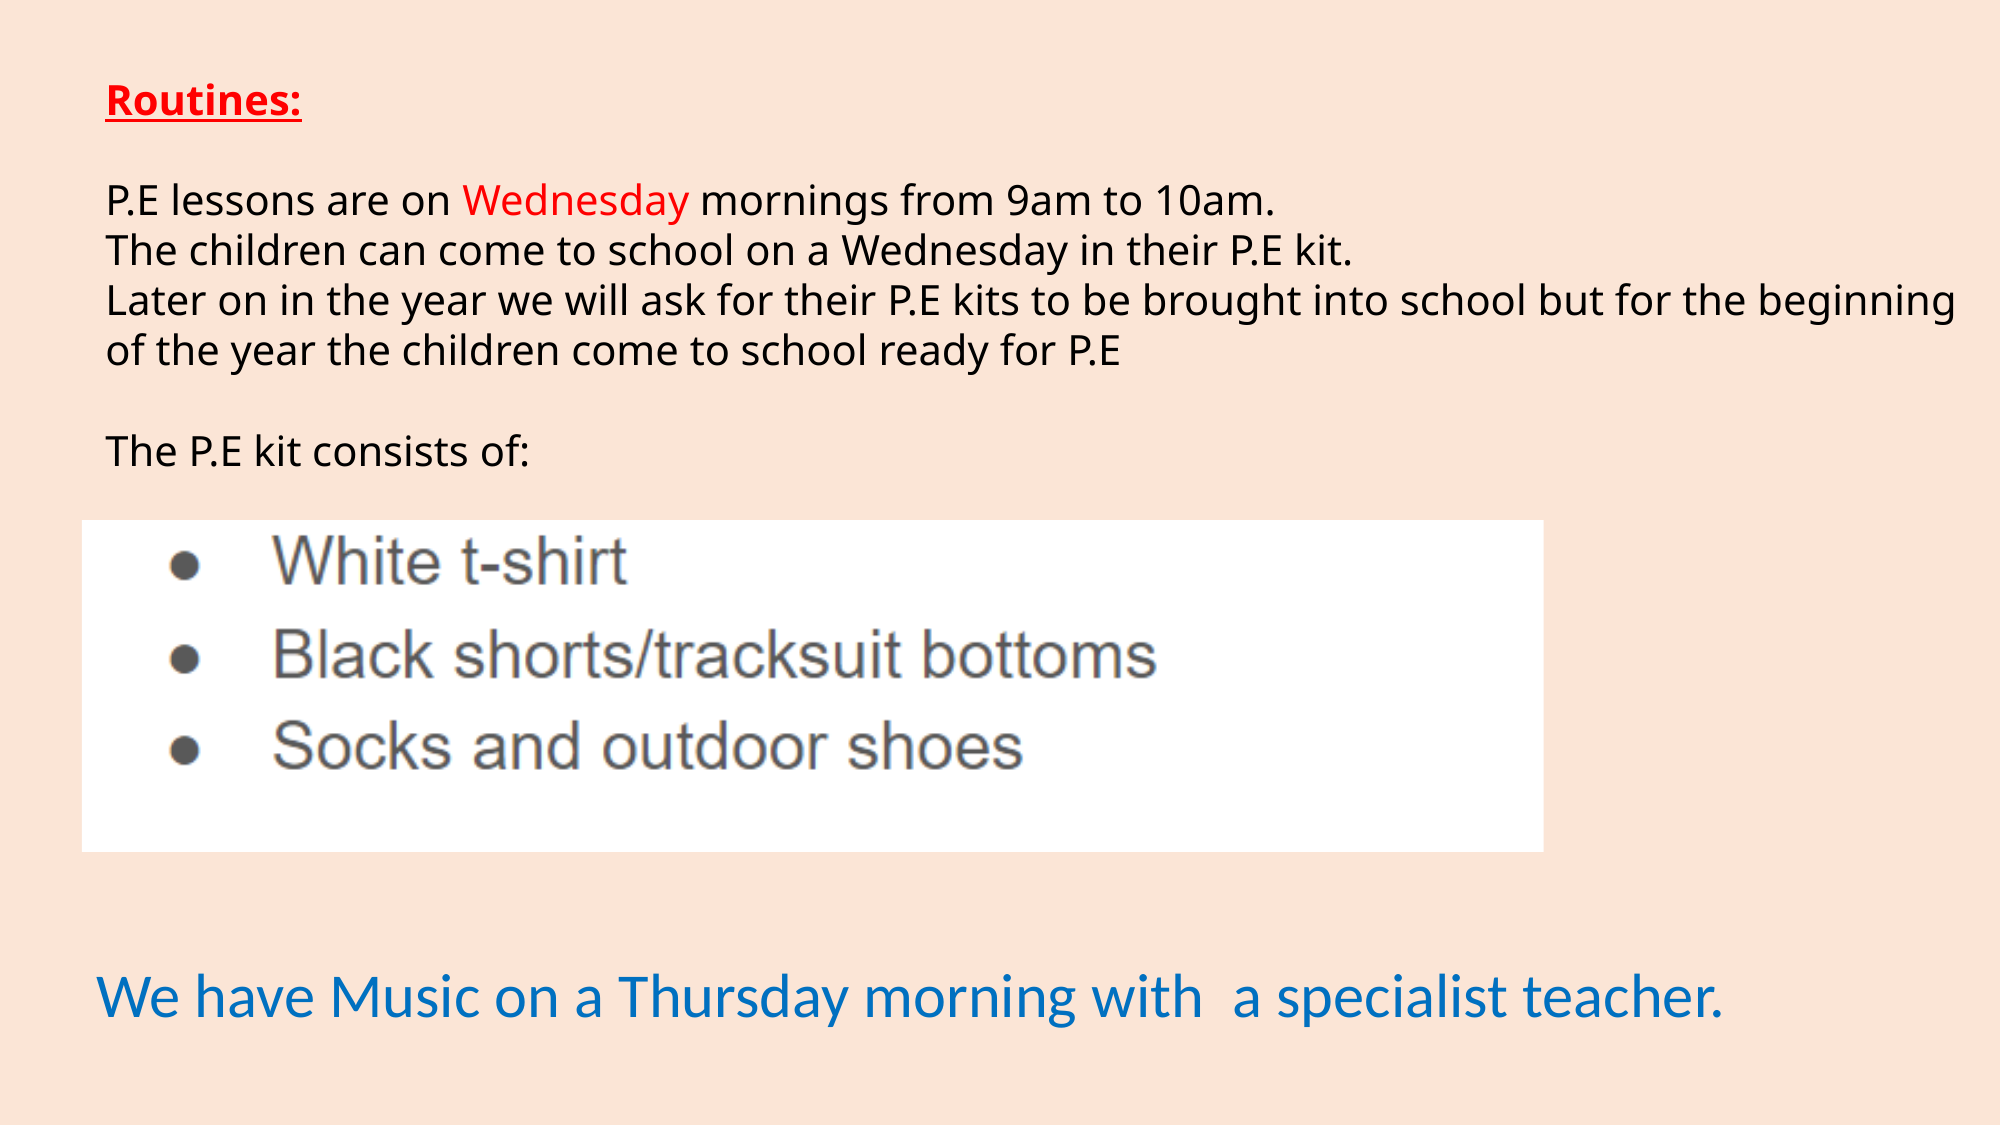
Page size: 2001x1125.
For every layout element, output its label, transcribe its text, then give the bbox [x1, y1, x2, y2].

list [81, 520, 1544, 852]
text_box We have Music on a Thursday morning with a specialist teacher. [81, 947, 1769, 1037]
text_box Routines: P.E lessons are on Wednesday mornings from 9am to 10am. The children can come to school on a Wednesday in their P.E kit. Later on in the year we will ask for their P.E kits to be brought into school but for the beginning of the year the children come to school ready for P.E The P.E kit consists of: [90, 66, 1983, 482]
